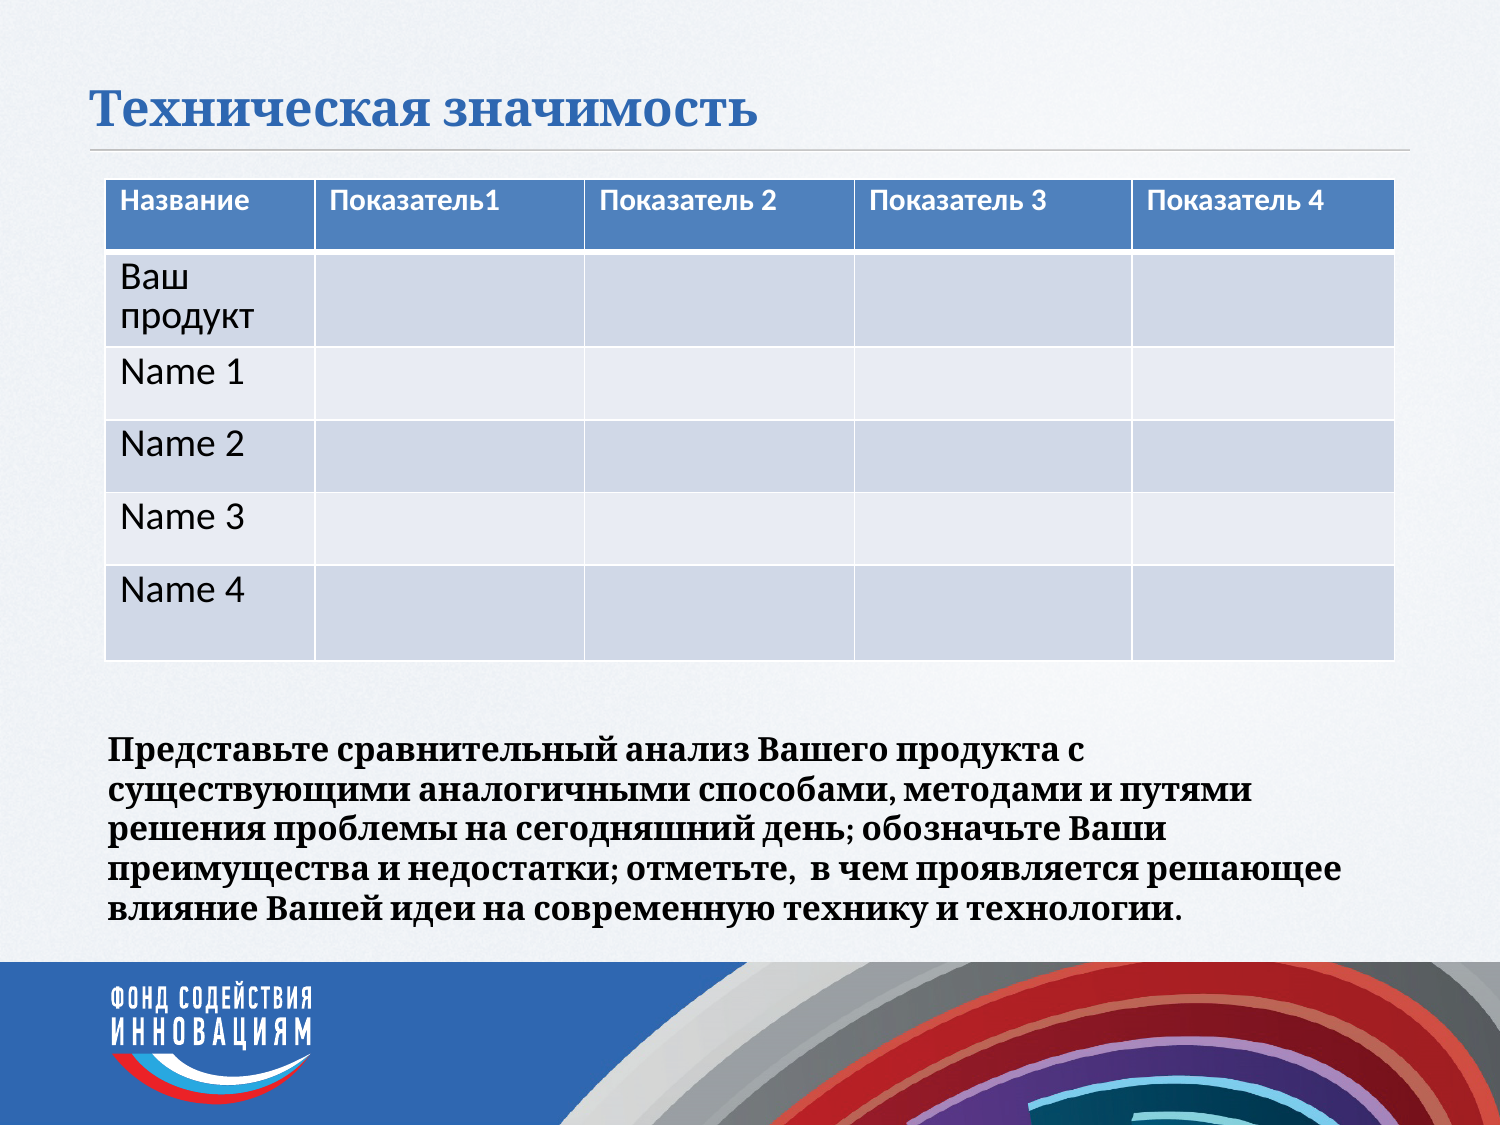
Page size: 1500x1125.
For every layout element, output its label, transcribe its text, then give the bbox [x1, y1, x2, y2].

table_cell [585, 566, 854, 660]
text_box Техническая значимость [75, 98, 1425, 175]
table_header Показатель 4 [1133, 180, 1394, 249]
table_cell Ваш продукт [106, 255, 314, 346]
text_box Представьте сравнительный анализ Вашего продукта с существующими аналогичными способами, методами и путями решения проблемы на сегодняшний день; обозначьте Ваши преимущества и недостатки; отметьте, в чем проявляется решающее влияние Вашей идеи на современную технику и технологии. [92, 720, 1393, 935]
table_cell Name 4 [106, 566, 314, 660]
table_cell Name 2 [106, 421, 314, 492]
table_cell [855, 566, 1131, 660]
table_cell [855, 421, 1131, 492]
table_cell [855, 255, 1131, 346]
table_cell [316, 566, 584, 660]
table_header Показатель1 [316, 180, 584, 249]
picture [0, 0, 1500, 962]
table_cell [1133, 348, 1394, 419]
table_cell [585, 421, 854, 492]
table_cell [585, 348, 854, 419]
table_header Показатель 3 [855, 180, 1131, 249]
table_cell [1133, 255, 1394, 346]
table_cell [855, 493, 1131, 564]
table_cell [316, 421, 584, 492]
table_cell [316, 493, 584, 564]
table_cell [316, 255, 584, 346]
table_cell [1133, 421, 1394, 492]
table_cell [1133, 566, 1394, 660]
table_header Название [106, 180, 314, 249]
table_header Показатель 2 [585, 180, 854, 249]
table_cell [585, 255, 854, 346]
table_cell Name 1 [106, 348, 314, 419]
table_cell [585, 493, 854, 564]
table_cell [1133, 493, 1394, 564]
table_cell Name 3 [106, 493, 314, 564]
table_cell [316, 348, 584, 419]
table_cell [855, 348, 1131, 419]
